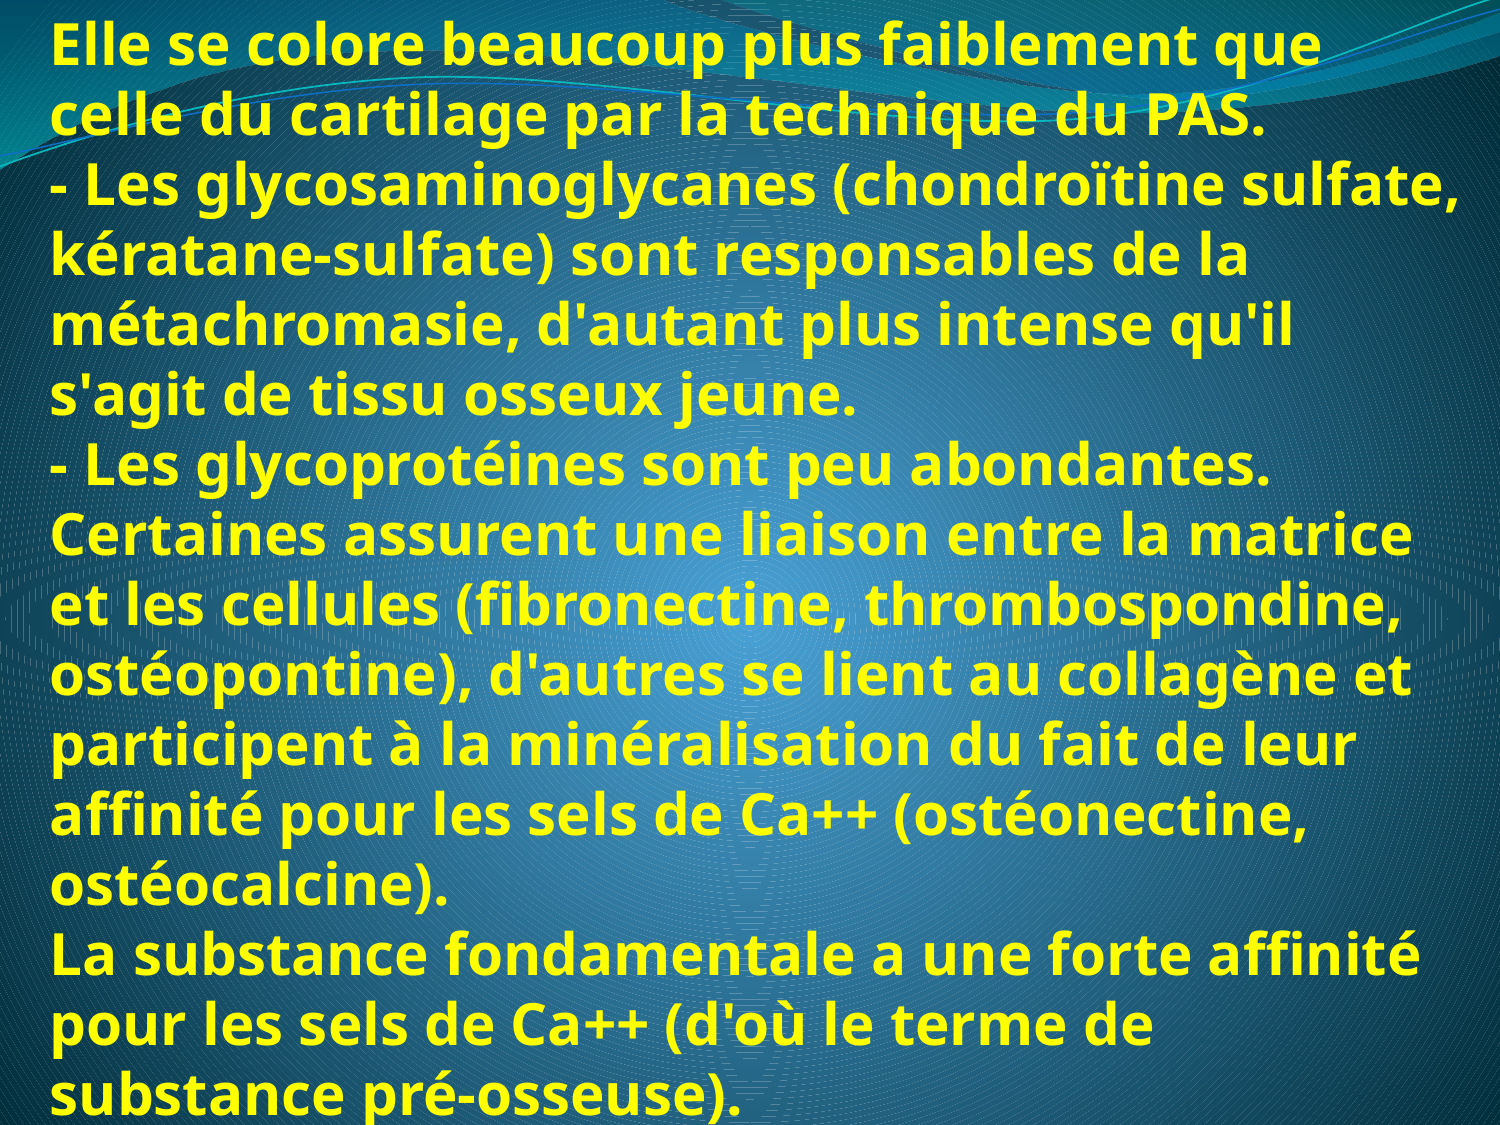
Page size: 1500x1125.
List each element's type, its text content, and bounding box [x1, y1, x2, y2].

text_box Elle se colore beaucoup plus faiblement que celle du cartilage par la technique du PAS. - Les glycosaminoglycanes (chondroïtine sulfate, kératane-sulfate) sont responsables de la métachromasie, d'autant plus intense qu'il s'agit de tissu osseux jeune. - Les glycoprotéines sont peu abondantes. Certaines assurent une liaison entre la matrice et les cellules (fibronectine, thrombospondine, ostéopontine), d'autres se lient au collagène et participent à la minéralisation du fait de leur affinité pour les sels de Ca++ (ostéonectine, ostéocalcine). La substance fondamentale a une forte affinité pour les sels de Ca++ (d'où le terme de substance pré-osseuse). [35, 0, 1477, 1125]
